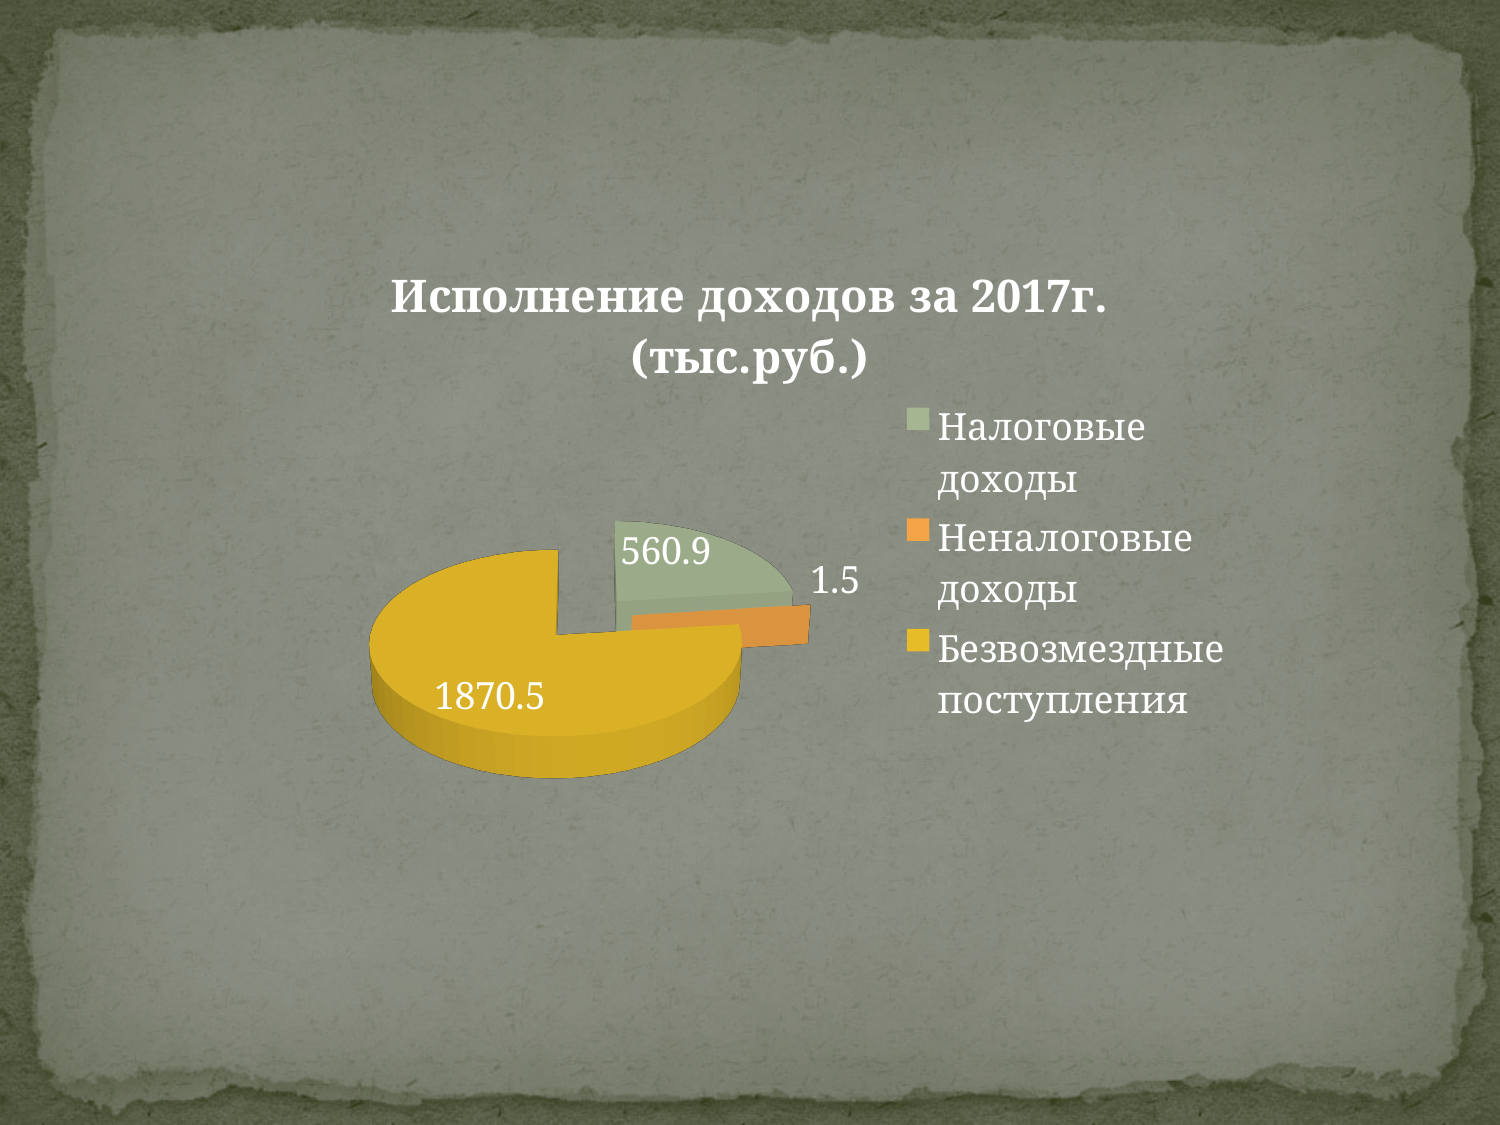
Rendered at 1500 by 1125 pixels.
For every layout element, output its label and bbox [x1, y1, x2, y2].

chart [250, 230, 1250, 894]
